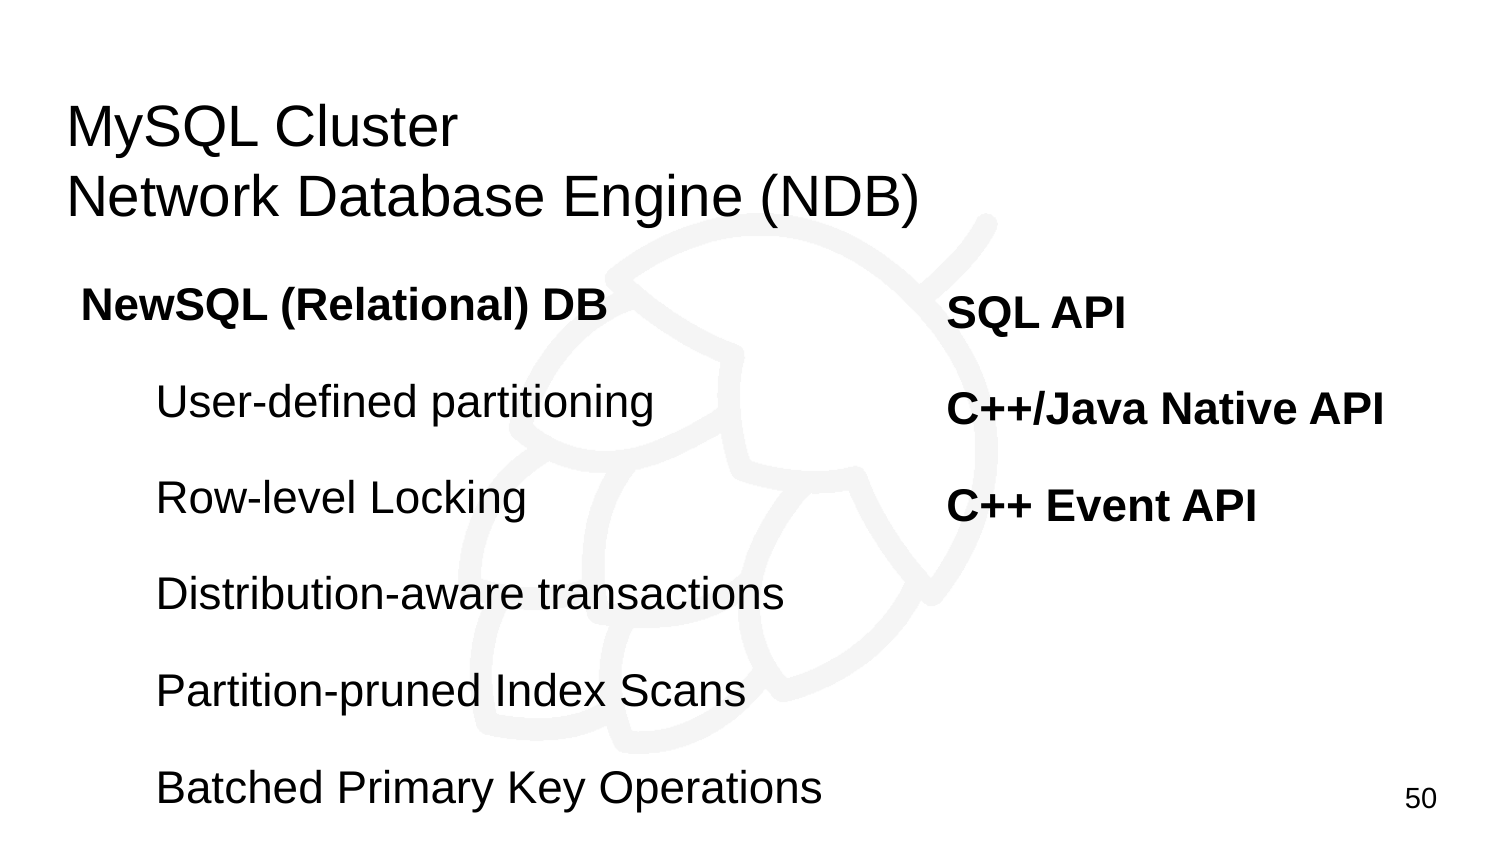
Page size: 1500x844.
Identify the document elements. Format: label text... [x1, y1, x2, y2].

title MySQL Cluster Network Database Engine (NDB) [51, 72, 1449, 167]
list NewSQL (Relational) DB User-defined partitioning Row-level Locking Distribution-aware transactions Partition-pruned Index Scans Batched Primary Key Operations Commodity Hardware Scales to 48 database nodes In-memory, but supports on-disk columns [51, 251, 1125, 812]
slide_number 50 [1389, 764, 1480, 830]
list SQL API C++/Java Native API C++ Event API [916, 259, 1500, 735]
